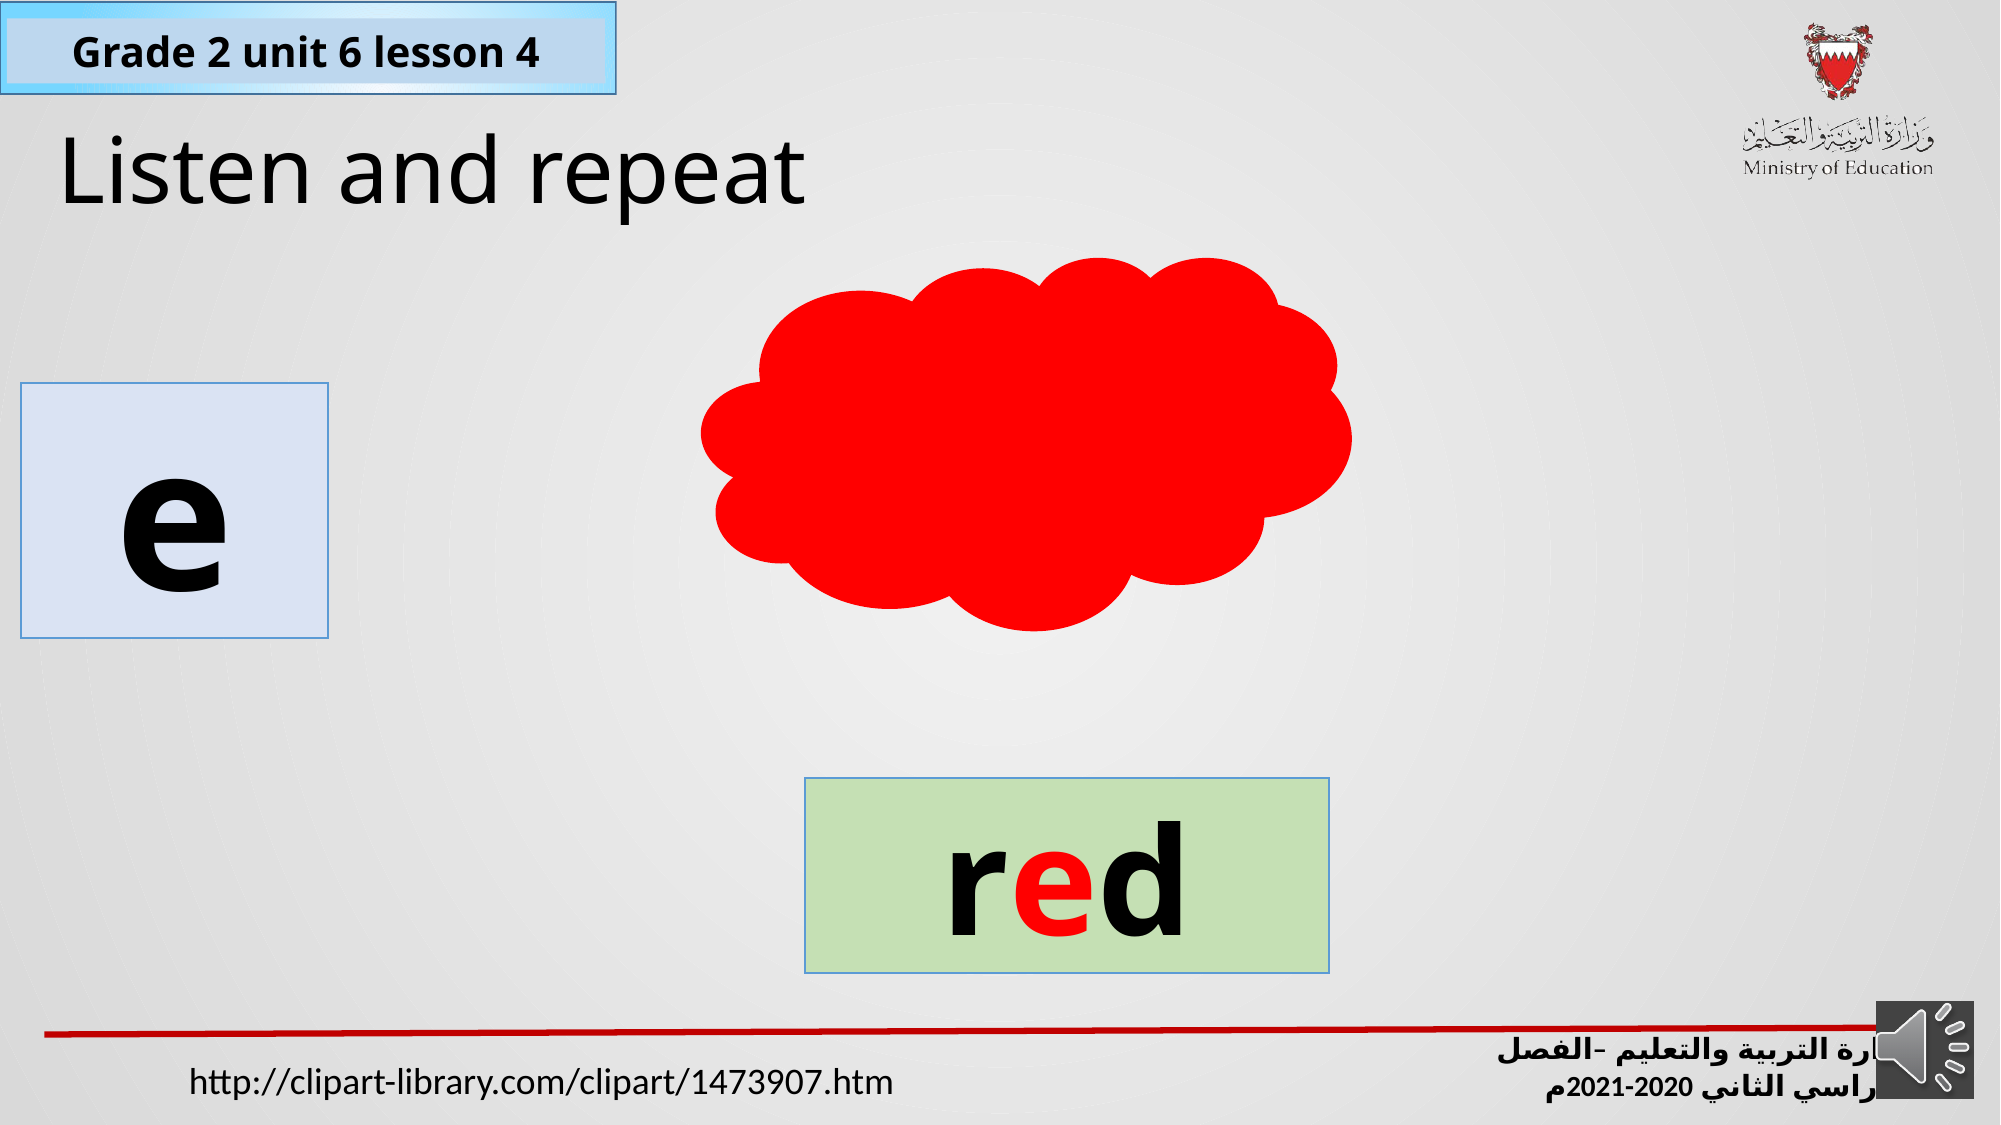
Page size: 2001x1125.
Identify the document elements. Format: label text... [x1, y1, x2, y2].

text_box Listen and repeat [42, 103, 823, 229]
text_box وزارة التربية والتعليم –الفصل الدراسي الثاني 2020-2021م [1377, 1021, 1924, 1110]
text_box red [804, 777, 1330, 973]
picture [1874, 999, 1976, 1101]
text_box [700, 257, 1352, 632]
text_box e [20, 382, 328, 638]
text_box http://clipart-library.com/clipart/1473907.htm [174, 1049, 1181, 1110]
picture [1705, 0, 1976, 209]
